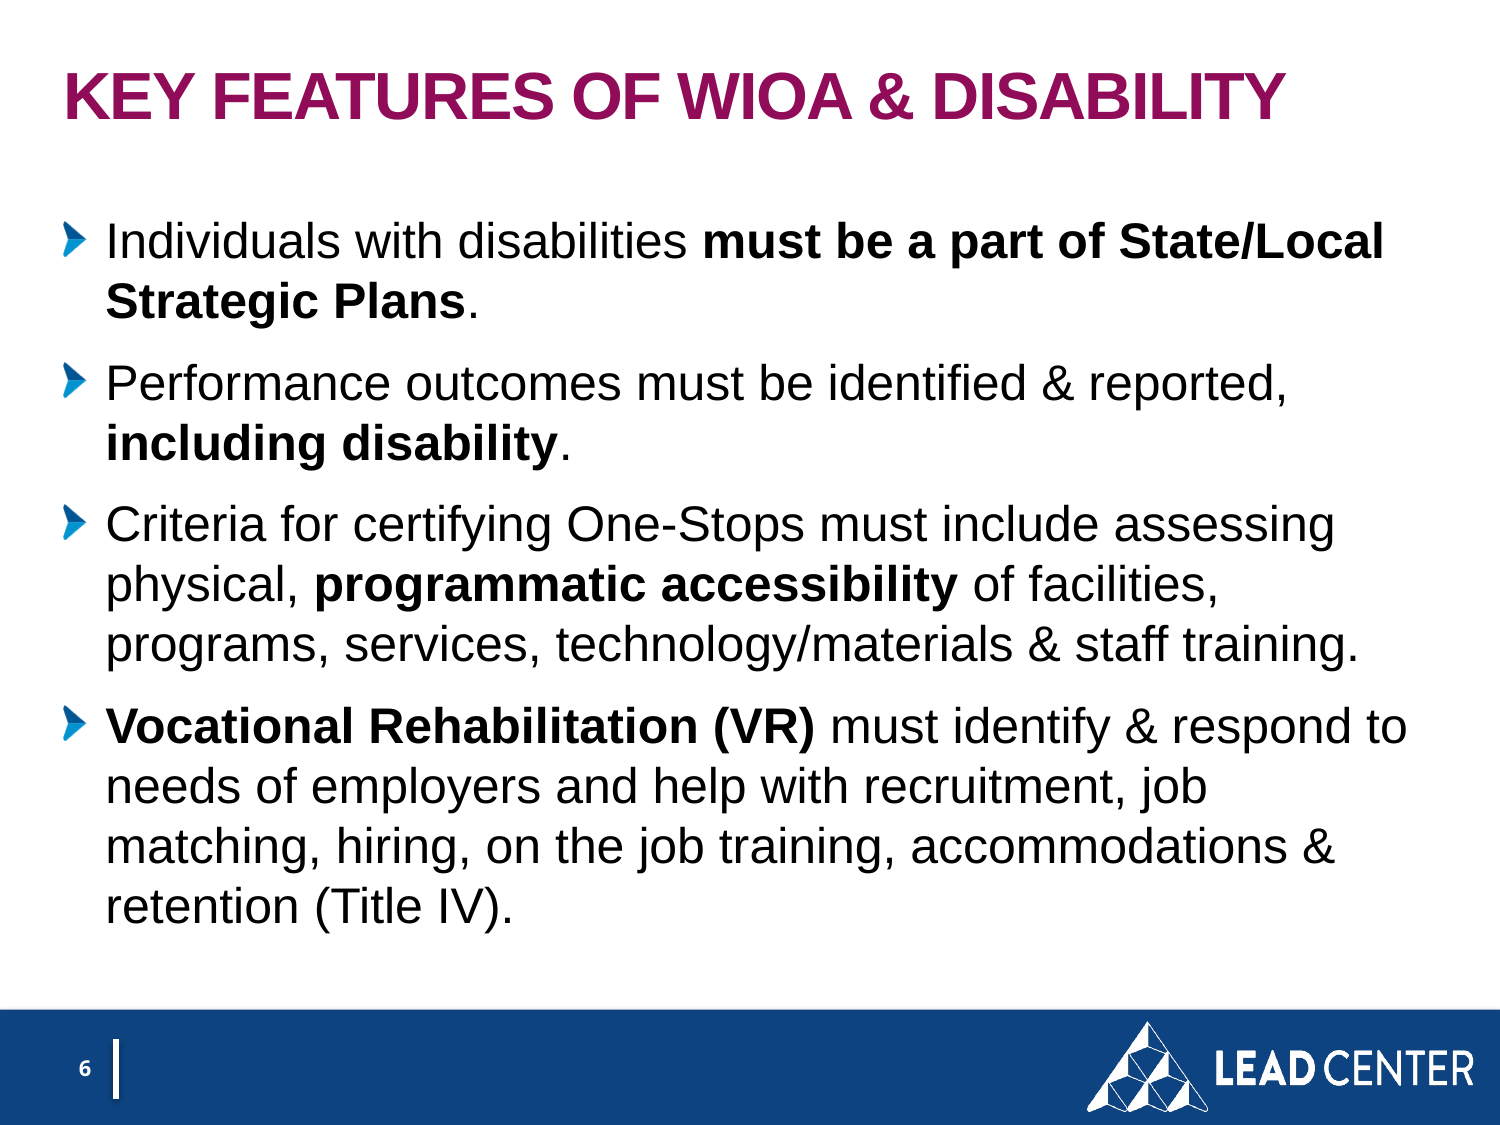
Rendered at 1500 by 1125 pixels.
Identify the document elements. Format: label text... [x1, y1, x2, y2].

list Individuals with disabilities must be a part of State/Local Strategic Plans. Performance outcomes must be identified & reported, including disability. Criteria for certifying One-Stops must include assessing physical, programmatic accessibility of facilities, programs, services, technology/materials & staff training. Vocational Rehabilitation (VR) must identify & respond to needs of employers and help with recruitment, job matching, hiring, on the job training, accommodations & retention (Title IV). [48, 201, 1425, 973]
picture [63, 504, 87, 540]
picture [1082, 1015, 1478, 1117]
slide_number 6 [17, 1039, 107, 1100]
picture [63, 705, 87, 741]
picture [63, 221, 87, 257]
title Key Features of WIOA & disability [48, 45, 1425, 180]
picture [63, 362, 87, 398]
